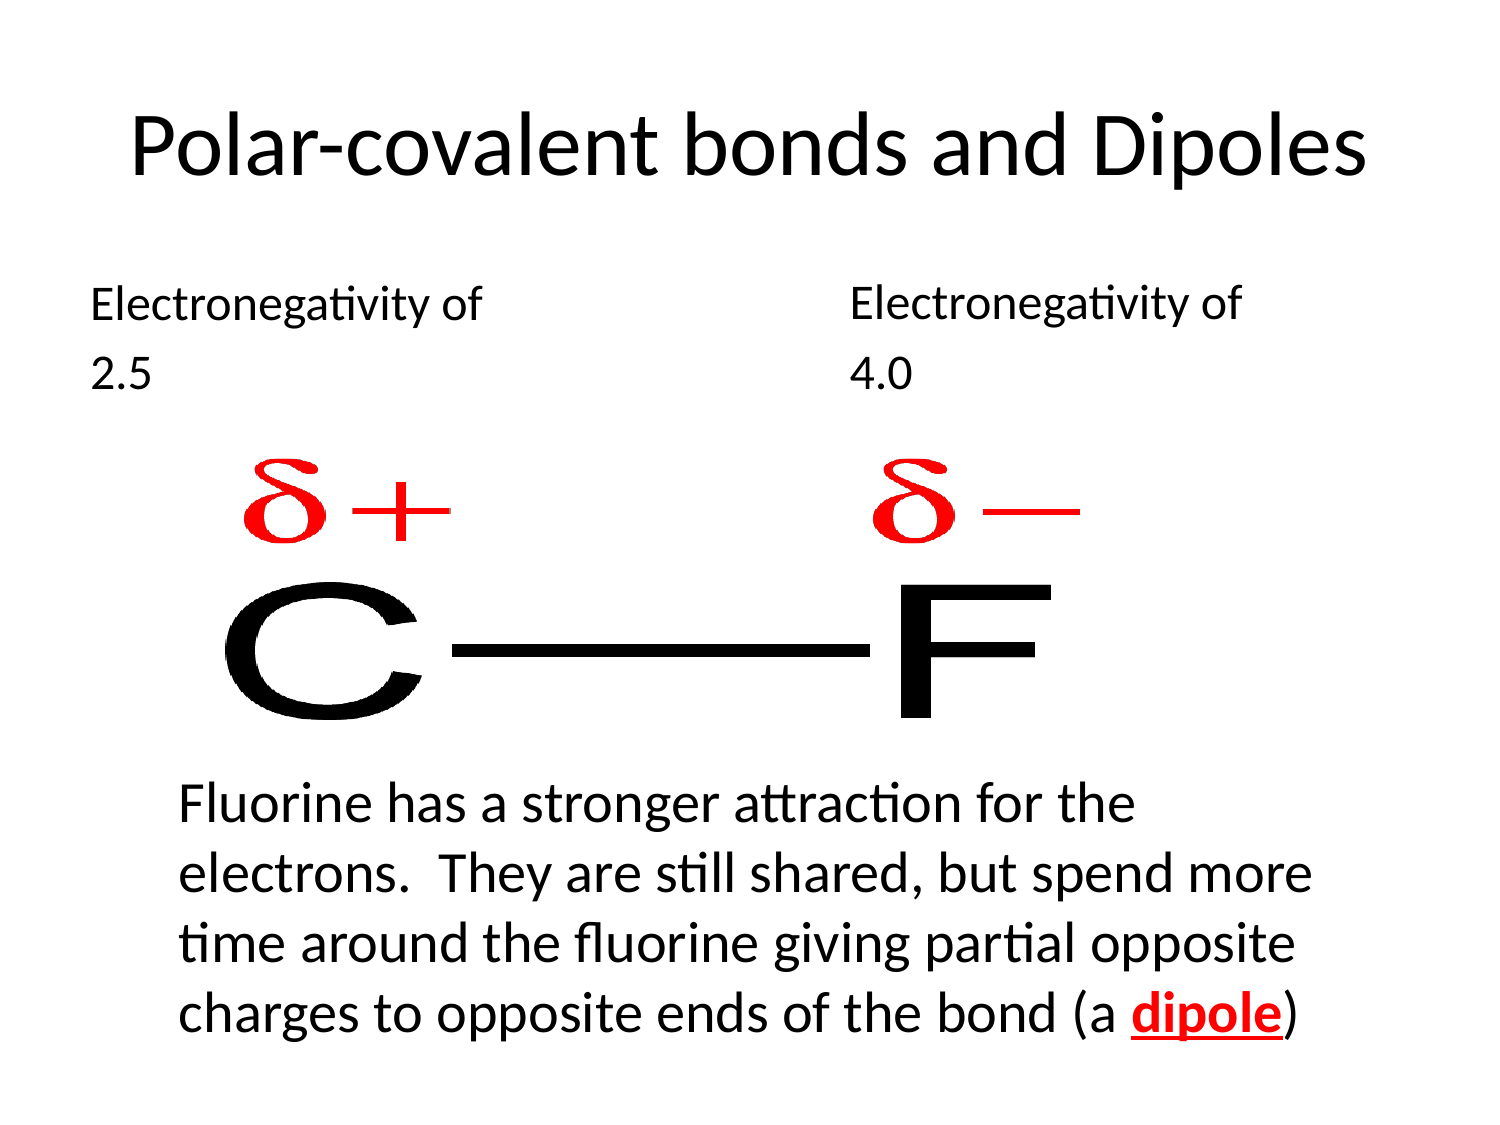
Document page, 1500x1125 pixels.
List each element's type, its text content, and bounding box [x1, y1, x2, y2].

text_box Electronegativity of 4.0 [834, 262, 1413, 447]
picture [164, 421, 1142, 757]
text_box Fluorine has a stronger attraction for the electrons. They are still shared, but spend more time around the fluorine giving partial opposite charges to opposite ends of the bond (a dipole) [164, 756, 1368, 1052]
list Electronegativity of 2.5 [75, 262, 653, 448]
title Polar-covalent bonds and Dipoles [75, 45, 1425, 233]
